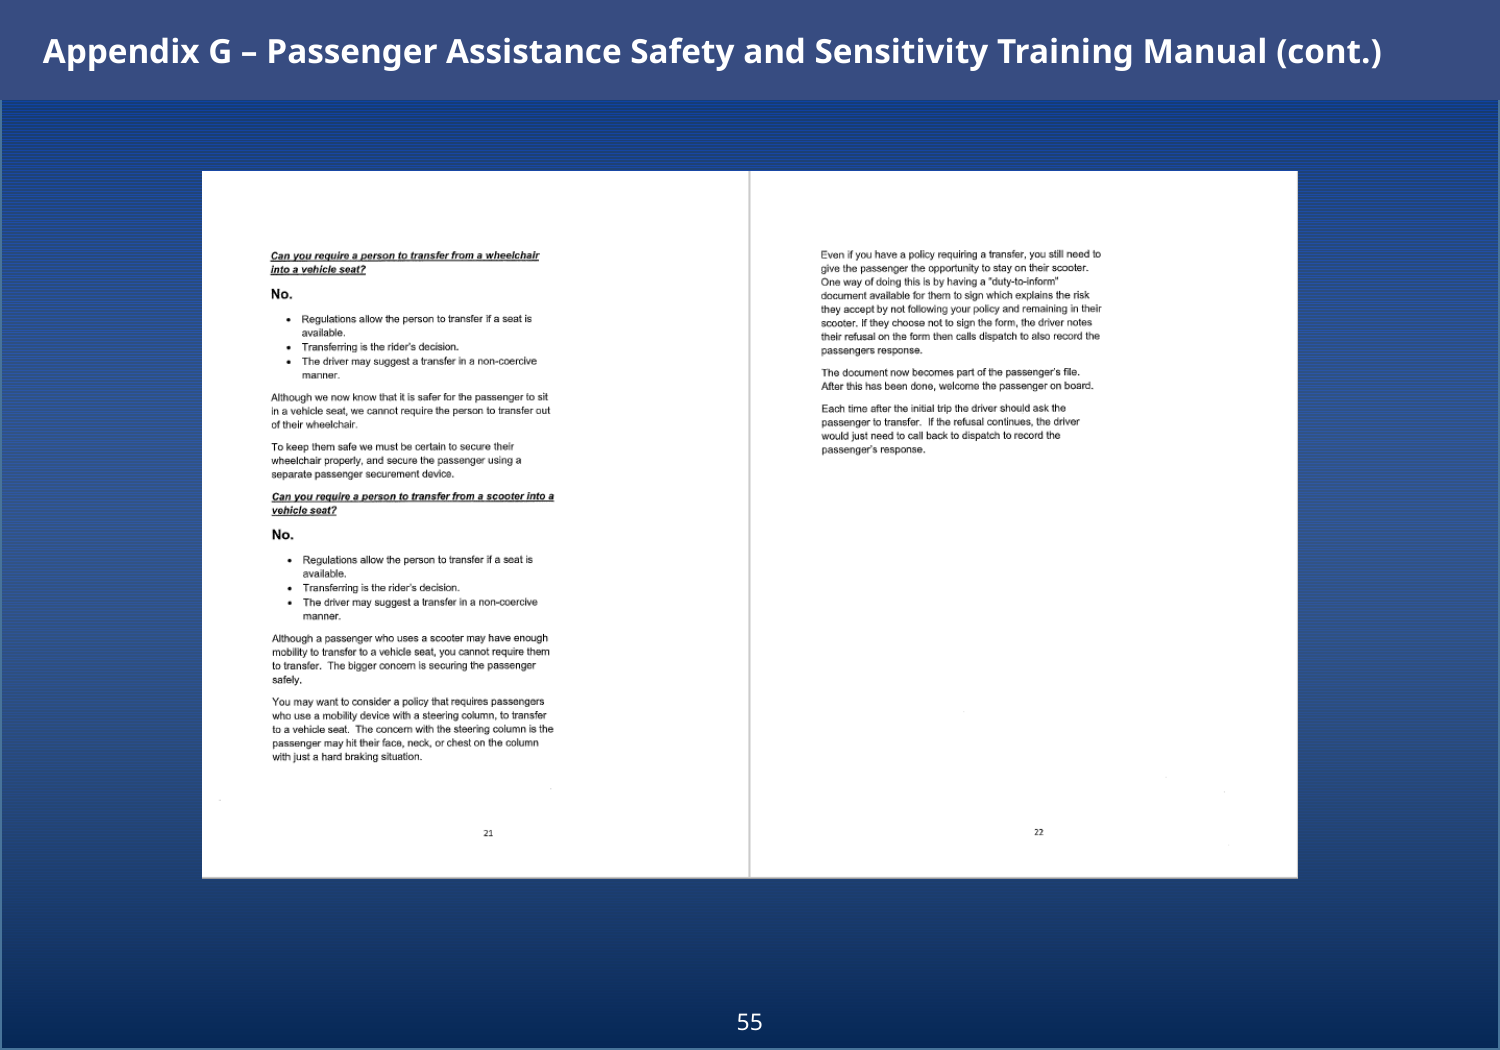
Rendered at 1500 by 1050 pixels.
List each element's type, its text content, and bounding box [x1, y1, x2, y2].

text_box Appendix G – Passenger Assistance Safety and Sensitivity Training Manual (cont.) [0, 0, 1500, 100]
text_box 55 [624, 999, 875, 1050]
picture [202, 170, 1298, 880]
text_box [87, 137, 1388, 950]
